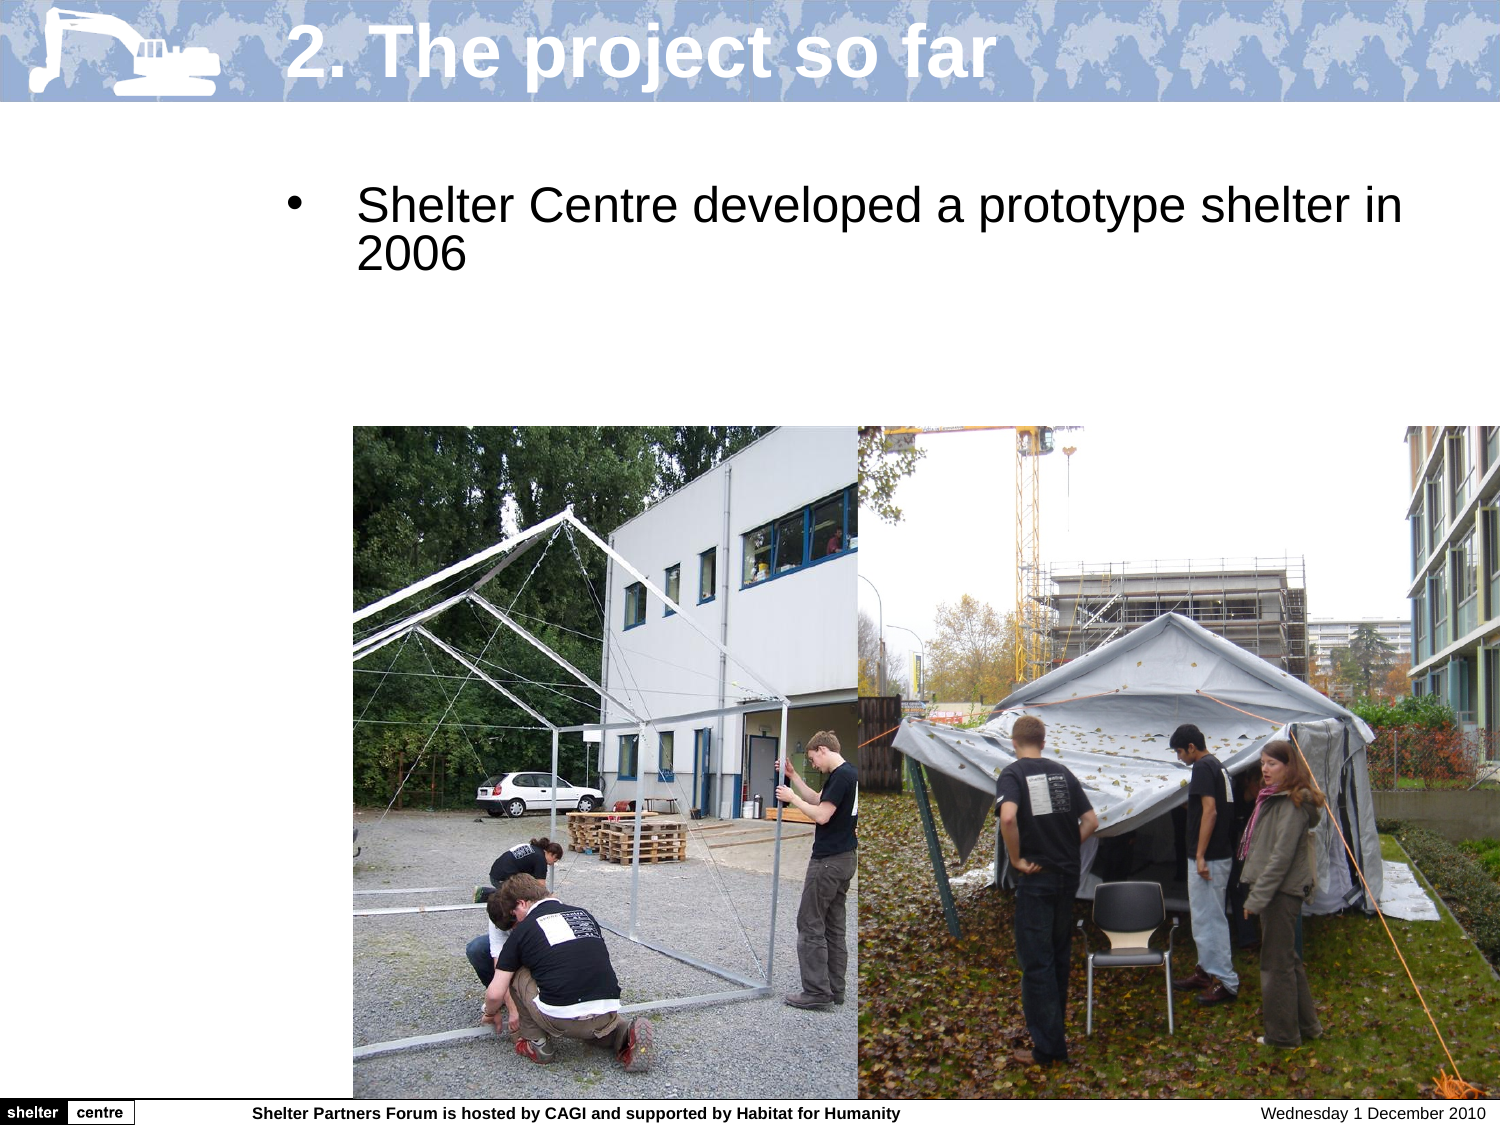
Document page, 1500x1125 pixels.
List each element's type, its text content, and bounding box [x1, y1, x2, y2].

text_box 2. The project so far [270, 0, 1466, 101]
text_box Shelter Centre developed a prototype shelter in 2006 [257, 116, 1435, 794]
picture [353, 426, 1500, 1099]
picture [0, 0, 1500, 154]
